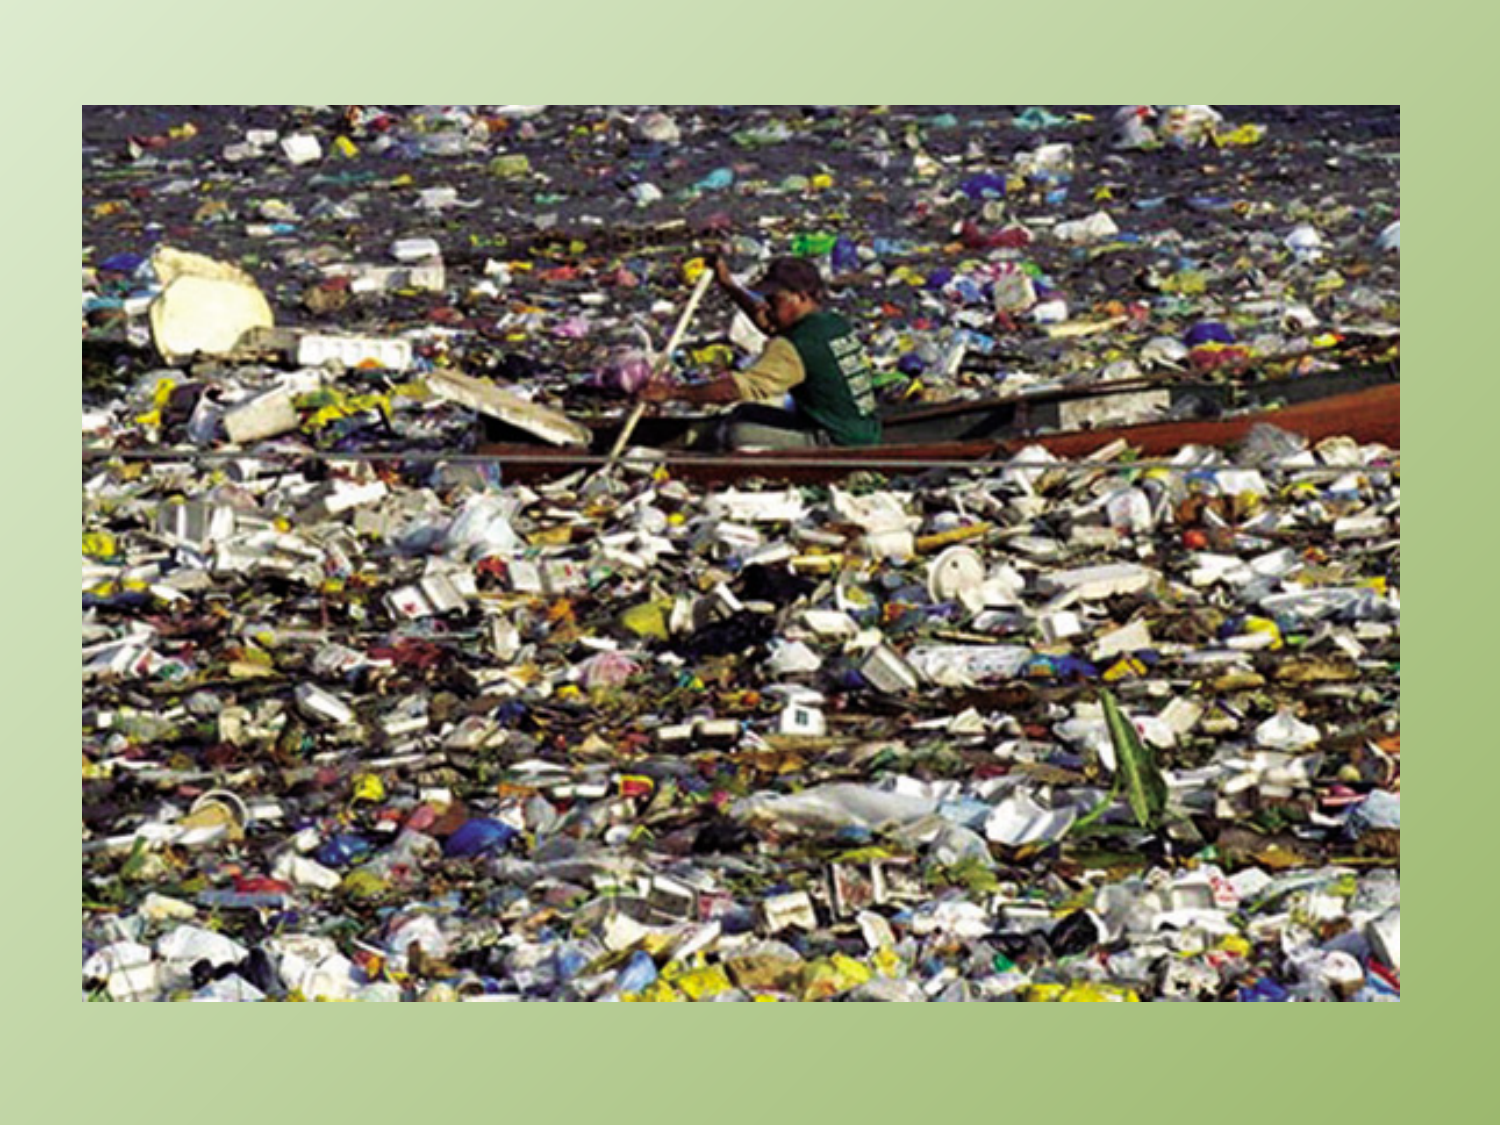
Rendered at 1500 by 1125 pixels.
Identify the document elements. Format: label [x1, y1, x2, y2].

list [82, 105, 1400, 1002]
